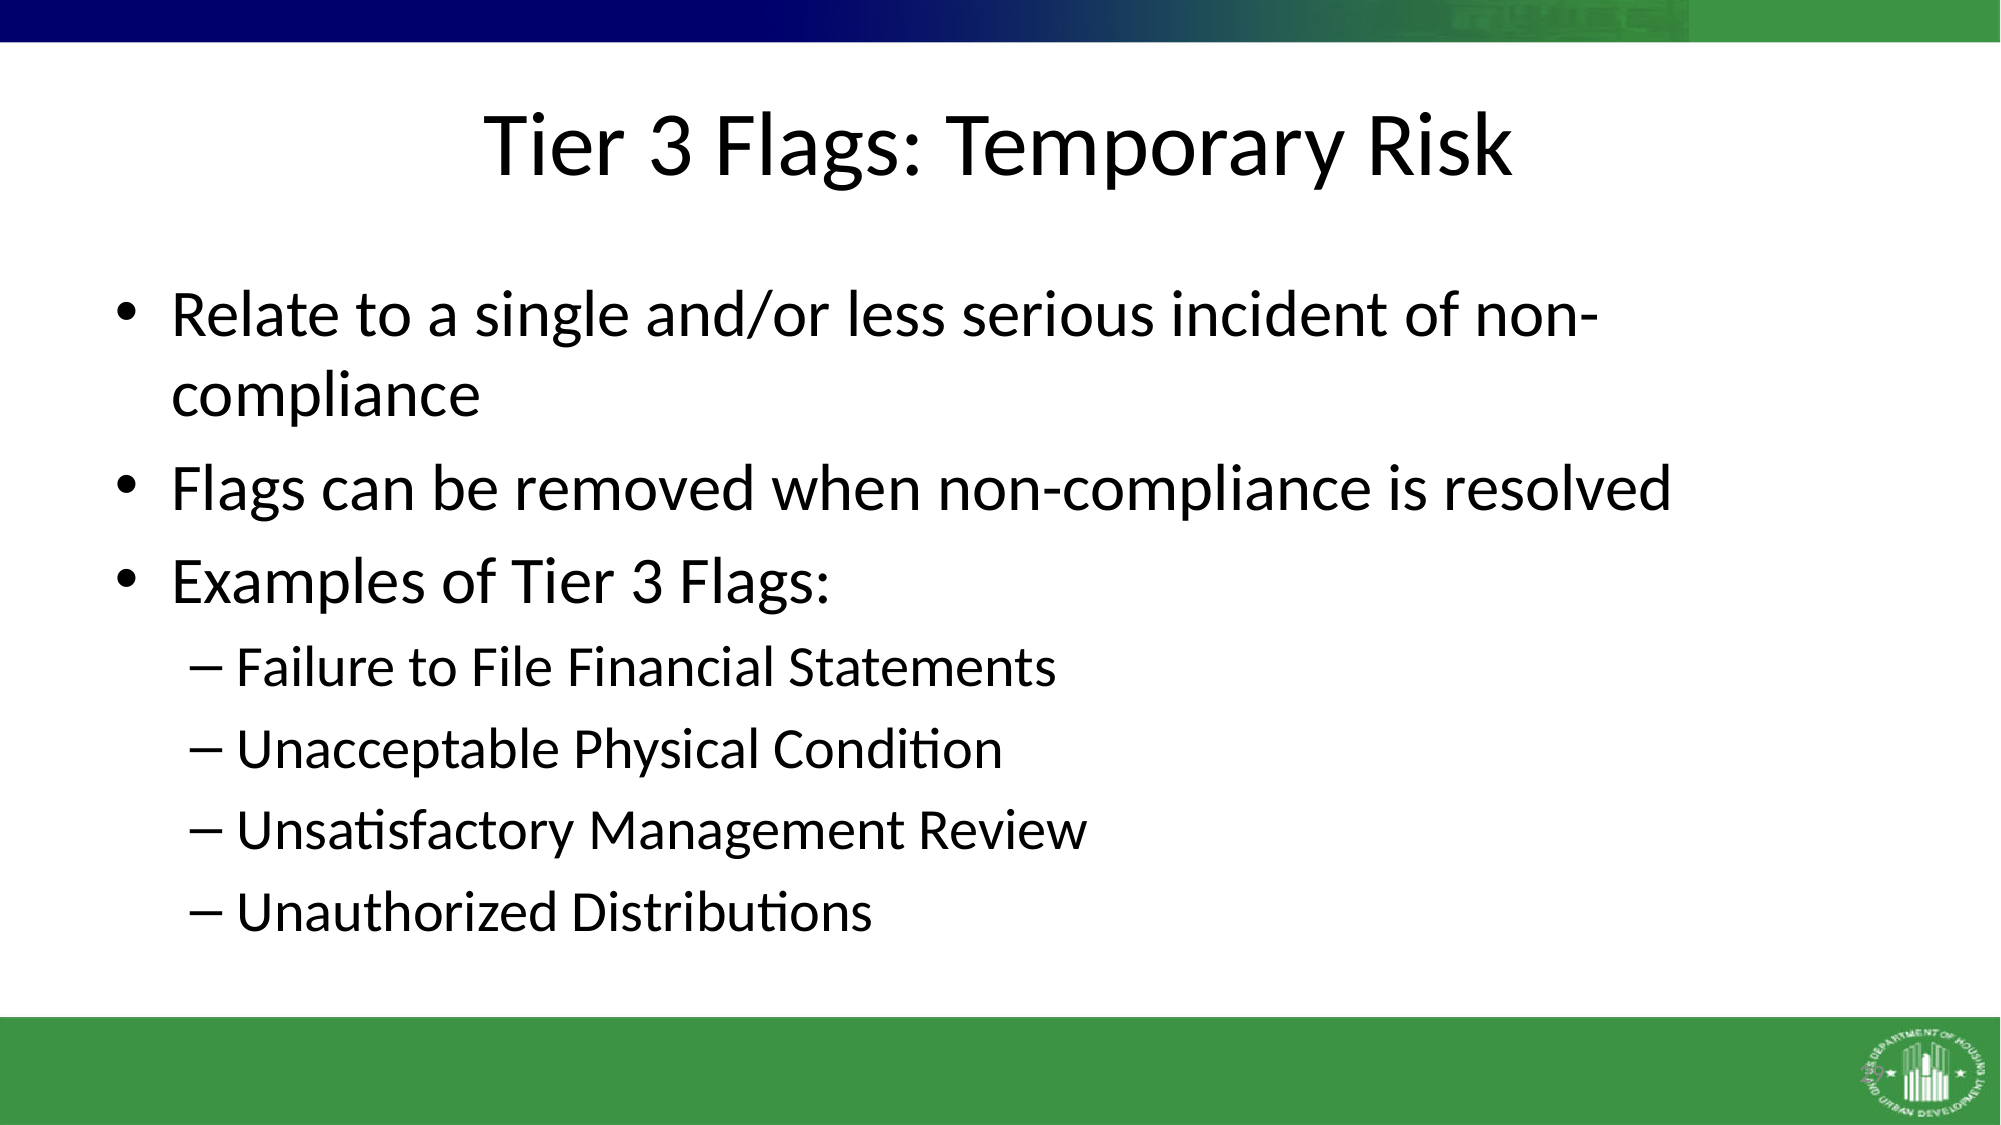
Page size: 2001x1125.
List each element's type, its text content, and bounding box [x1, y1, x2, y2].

title Tier 3 Flags: Temporary Risk [99, 45, 1900, 233]
picture [0, 0, 2001, 1125]
list Relate to a single and/or less serious incident of non-compliance Flags can be removed when non-compliance is resolved Examples of Tier 3 Flags: Failure to File Financial Statements Unacceptable Physical Condition Unsatisfactory Management Review Unauthorized Distributions [99, 262, 1900, 1005]
slide_number 29 [1433, 1042, 1900, 1103]
